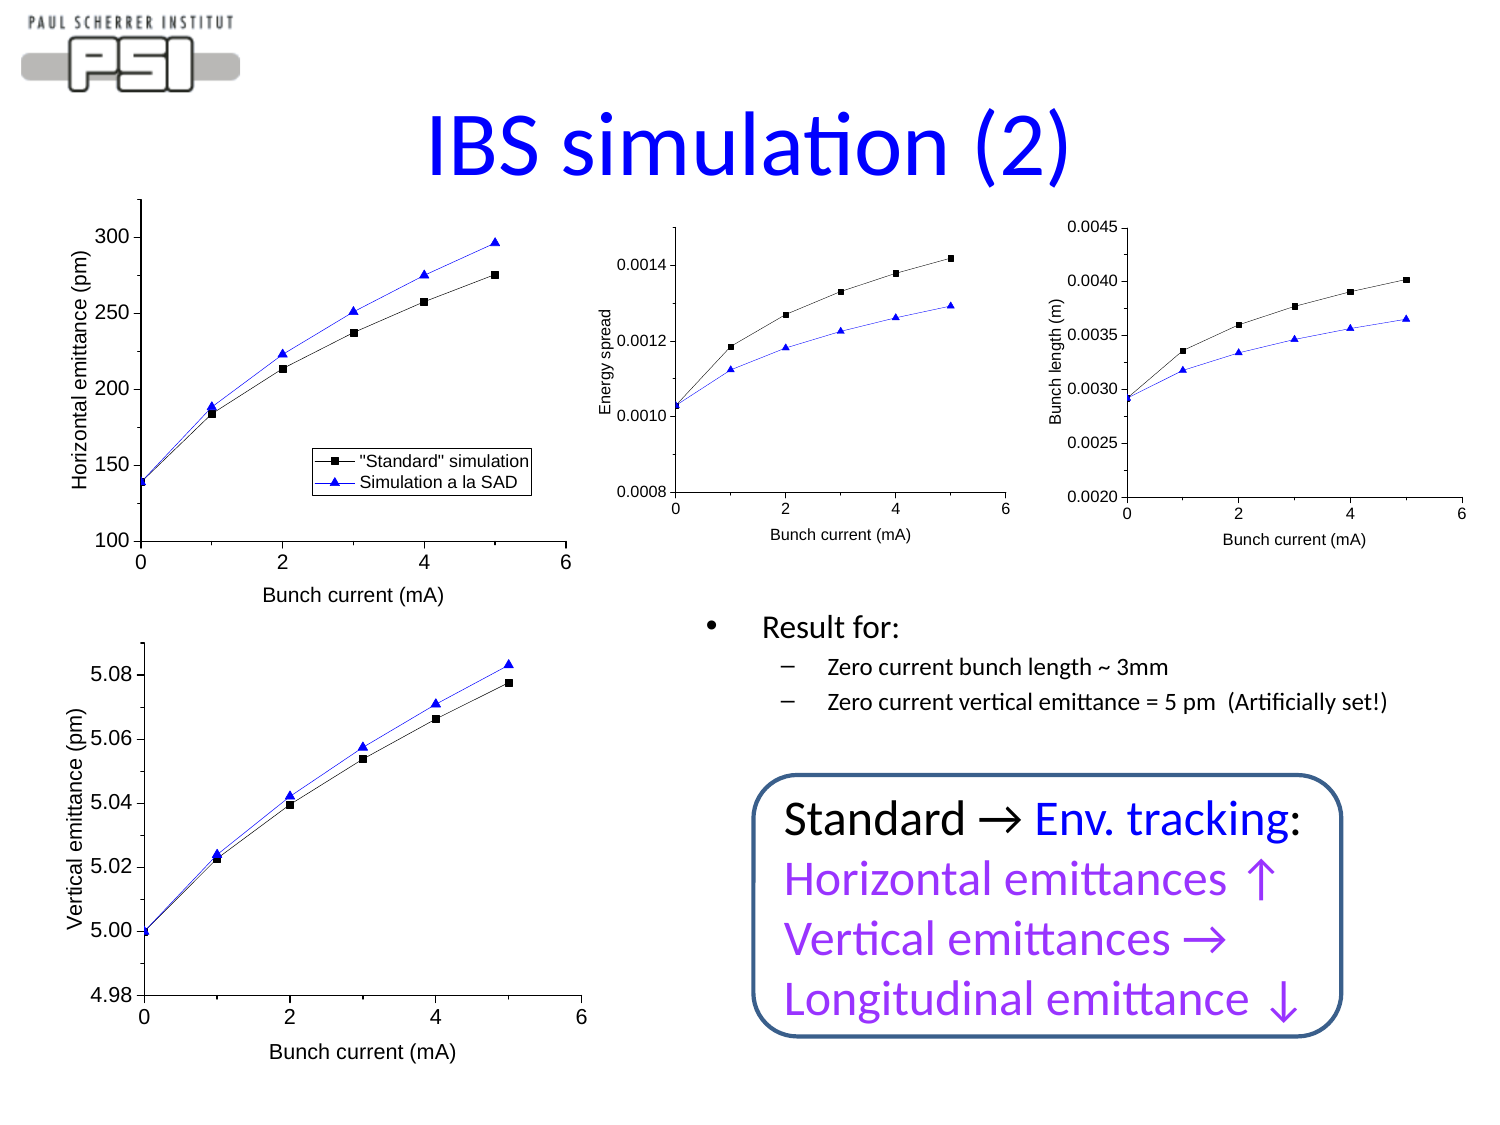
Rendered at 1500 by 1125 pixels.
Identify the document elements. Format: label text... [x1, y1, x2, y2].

text_box [751, 772, 1344, 1039]
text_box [1076, 184, 1500, 561]
picture [17, 12, 243, 95]
text_box Result for: Zero current bunch length ~ 3mm Zero current vertical emittance = 5 pm (Artificially set!) [690, 597, 1454, 848]
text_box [29, 144, 655, 585]
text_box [29, 585, 673, 1079]
title IBS simulation (2) [75, 45, 1425, 182]
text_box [588, 184, 1075, 556]
